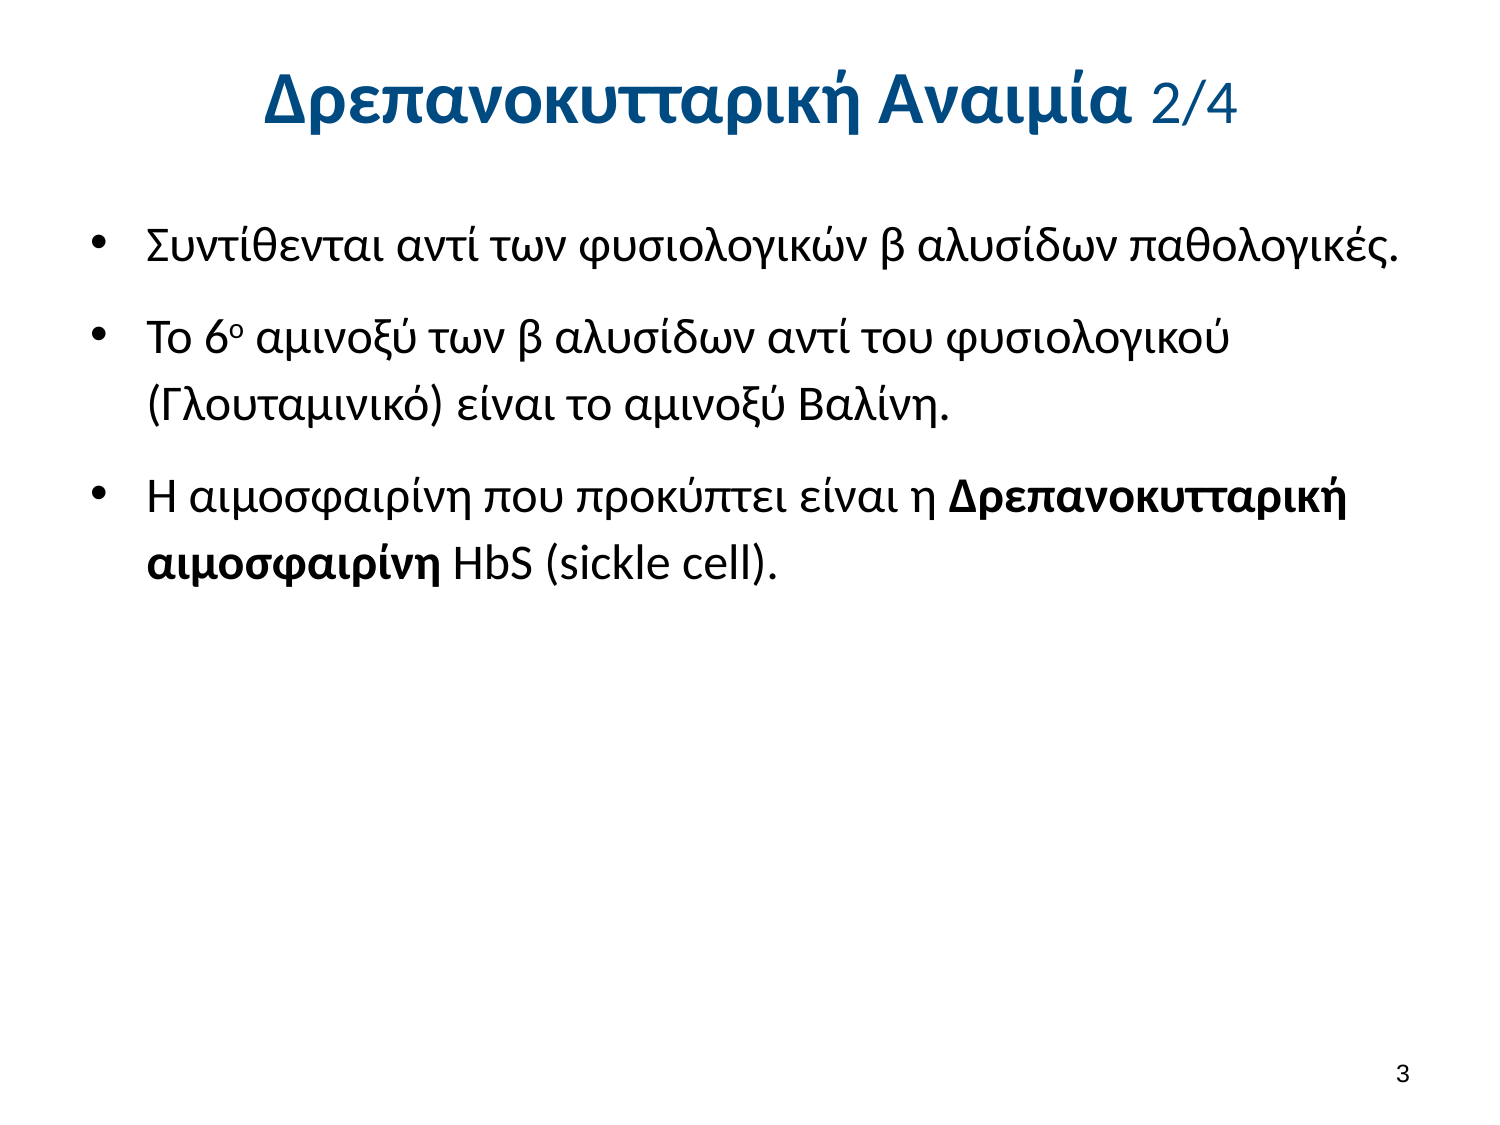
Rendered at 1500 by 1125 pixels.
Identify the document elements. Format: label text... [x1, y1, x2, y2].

slide_number 2 [1074, 1042, 1425, 1103]
list Συντίθενται αντί των φυσιολογικών β αλυσίδων παθολογικές. Το 6ο αμινοξύ των β αλυσίδων αντί του φυσιολογικού (Γλουταμινικό) είναι το αμινοξύ Βαλίνη. Η αιμοσφαιρίνη που προκύπτει είναι η Δρεπανοκυτταρική αιμοσφαιρίνη HbS (sickle cell). [75, 196, 1425, 1024]
title Δρεπανοκυτταρική Αναιμία 2/4 [76, 19, 1427, 169]
